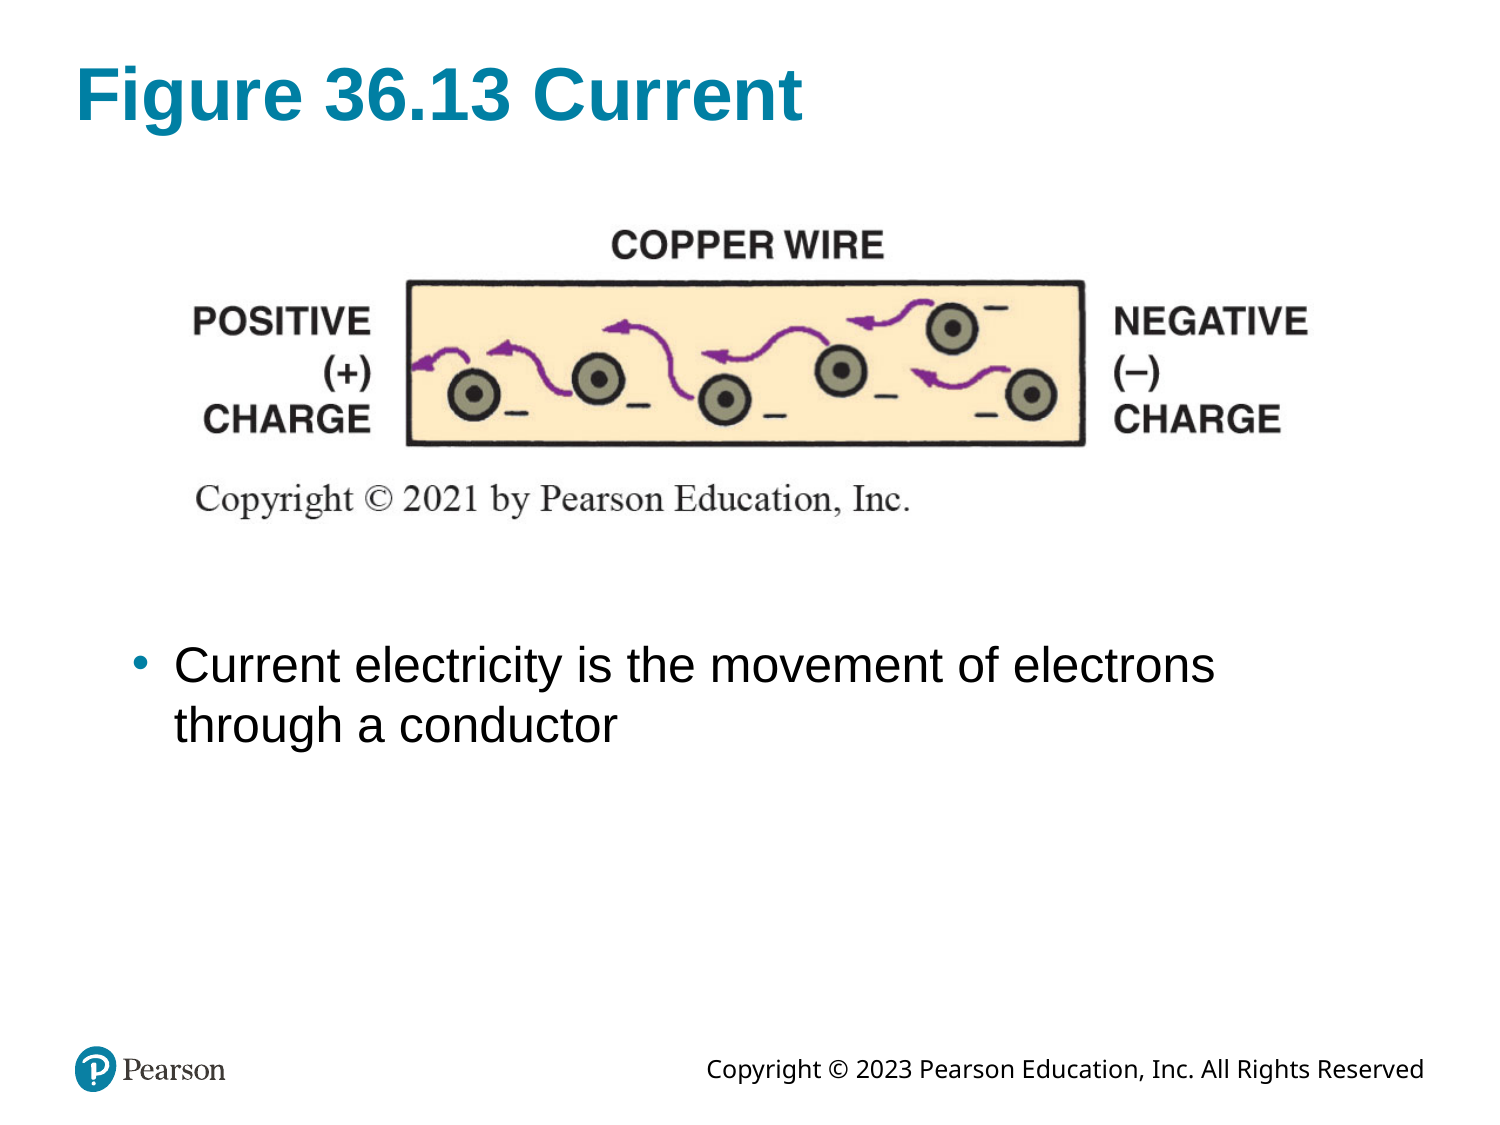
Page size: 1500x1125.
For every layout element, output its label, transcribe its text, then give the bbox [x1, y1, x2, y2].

list Current electricity is the movement of electrons through a conductor [131, 624, 1370, 762]
title Figure 36.13 Current [75, 37, 1374, 144]
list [187, 224, 1314, 525]
